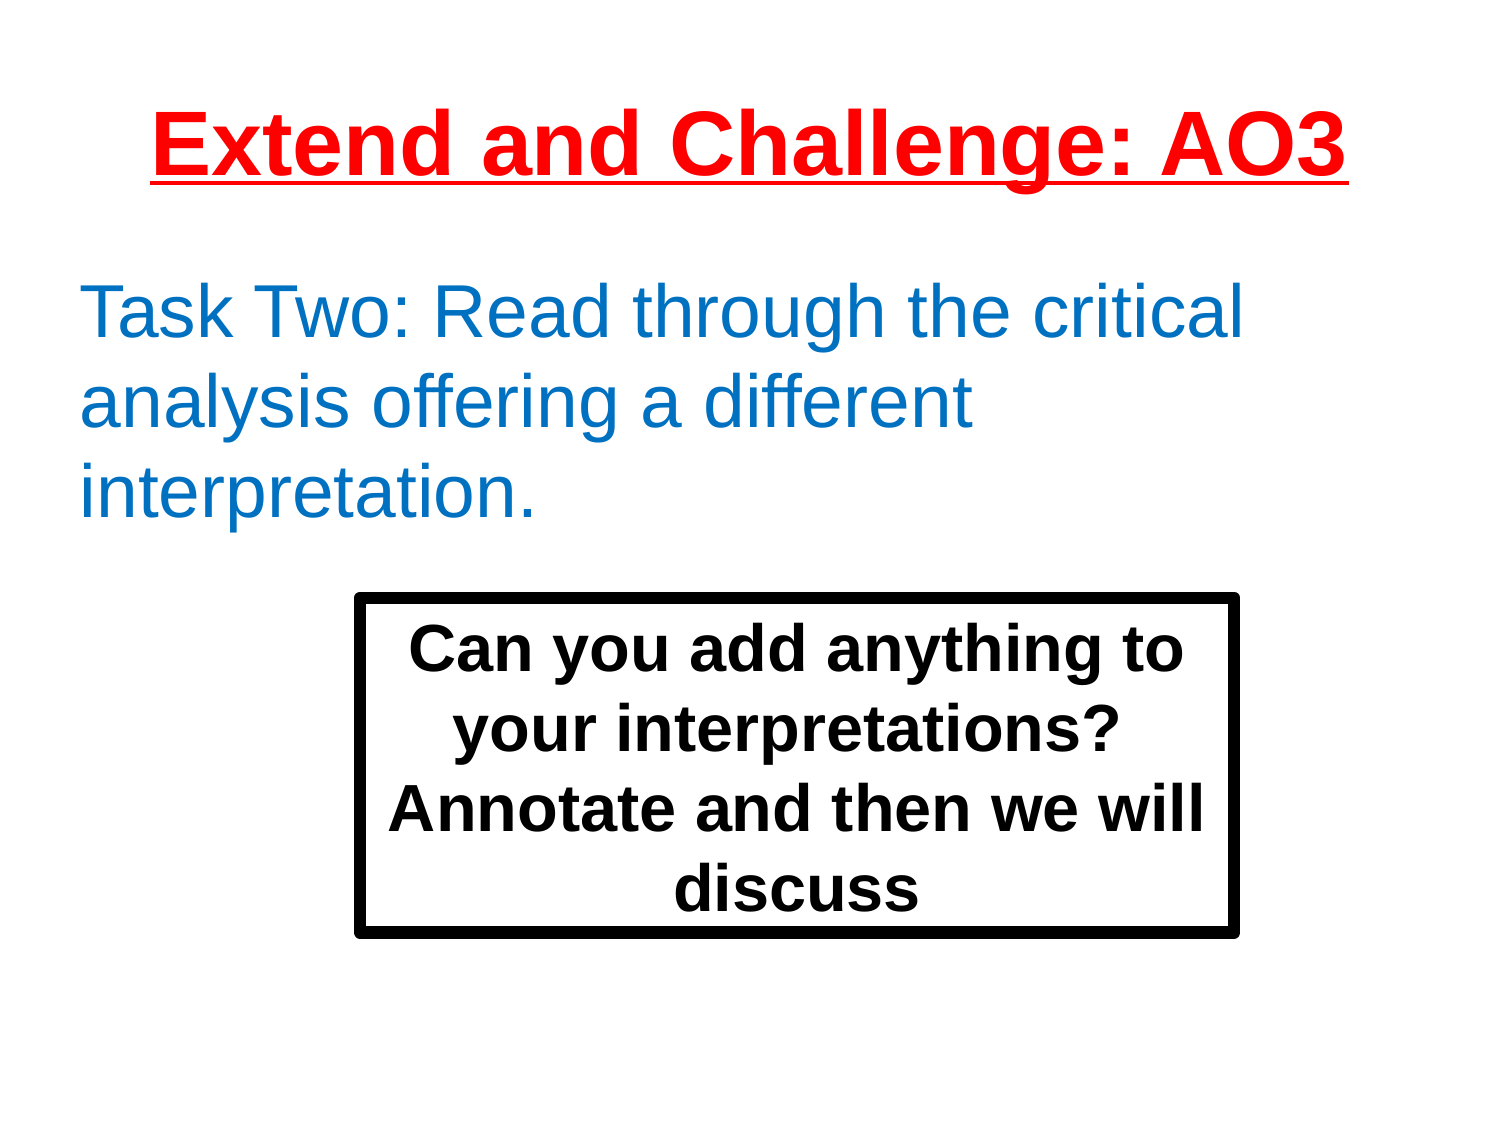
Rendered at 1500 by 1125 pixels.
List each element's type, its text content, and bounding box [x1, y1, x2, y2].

text_box Task Two: Read through the critical analysis offering a different interpretation. [64, 255, 1447, 820]
text_box Can you add anything to your interpretations? Annotate and then we will discuss [360, 597, 1235, 933]
title Extend and Challenge: AO3 [74, 44, 1426, 233]
